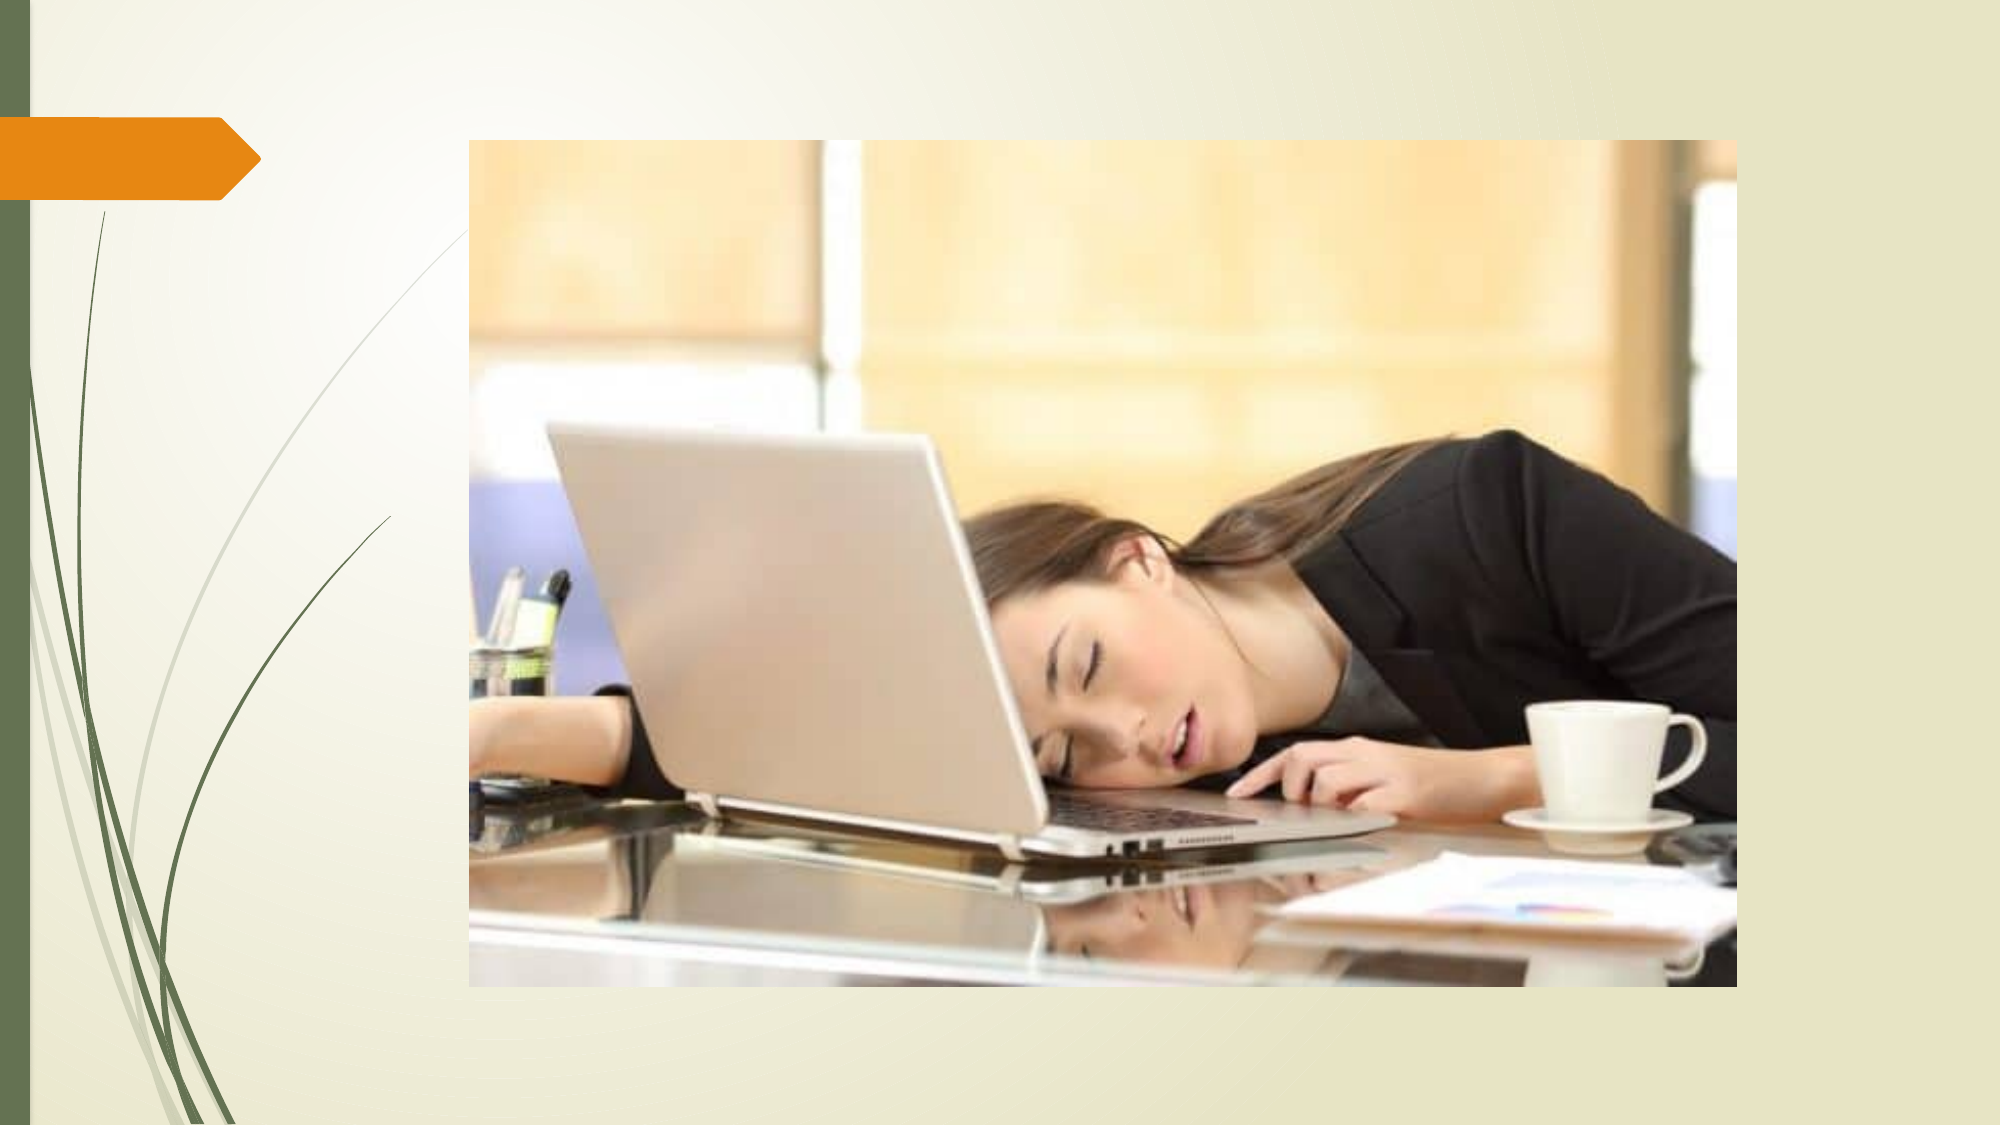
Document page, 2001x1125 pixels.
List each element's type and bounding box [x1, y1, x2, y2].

list [469, 140, 1738, 987]
